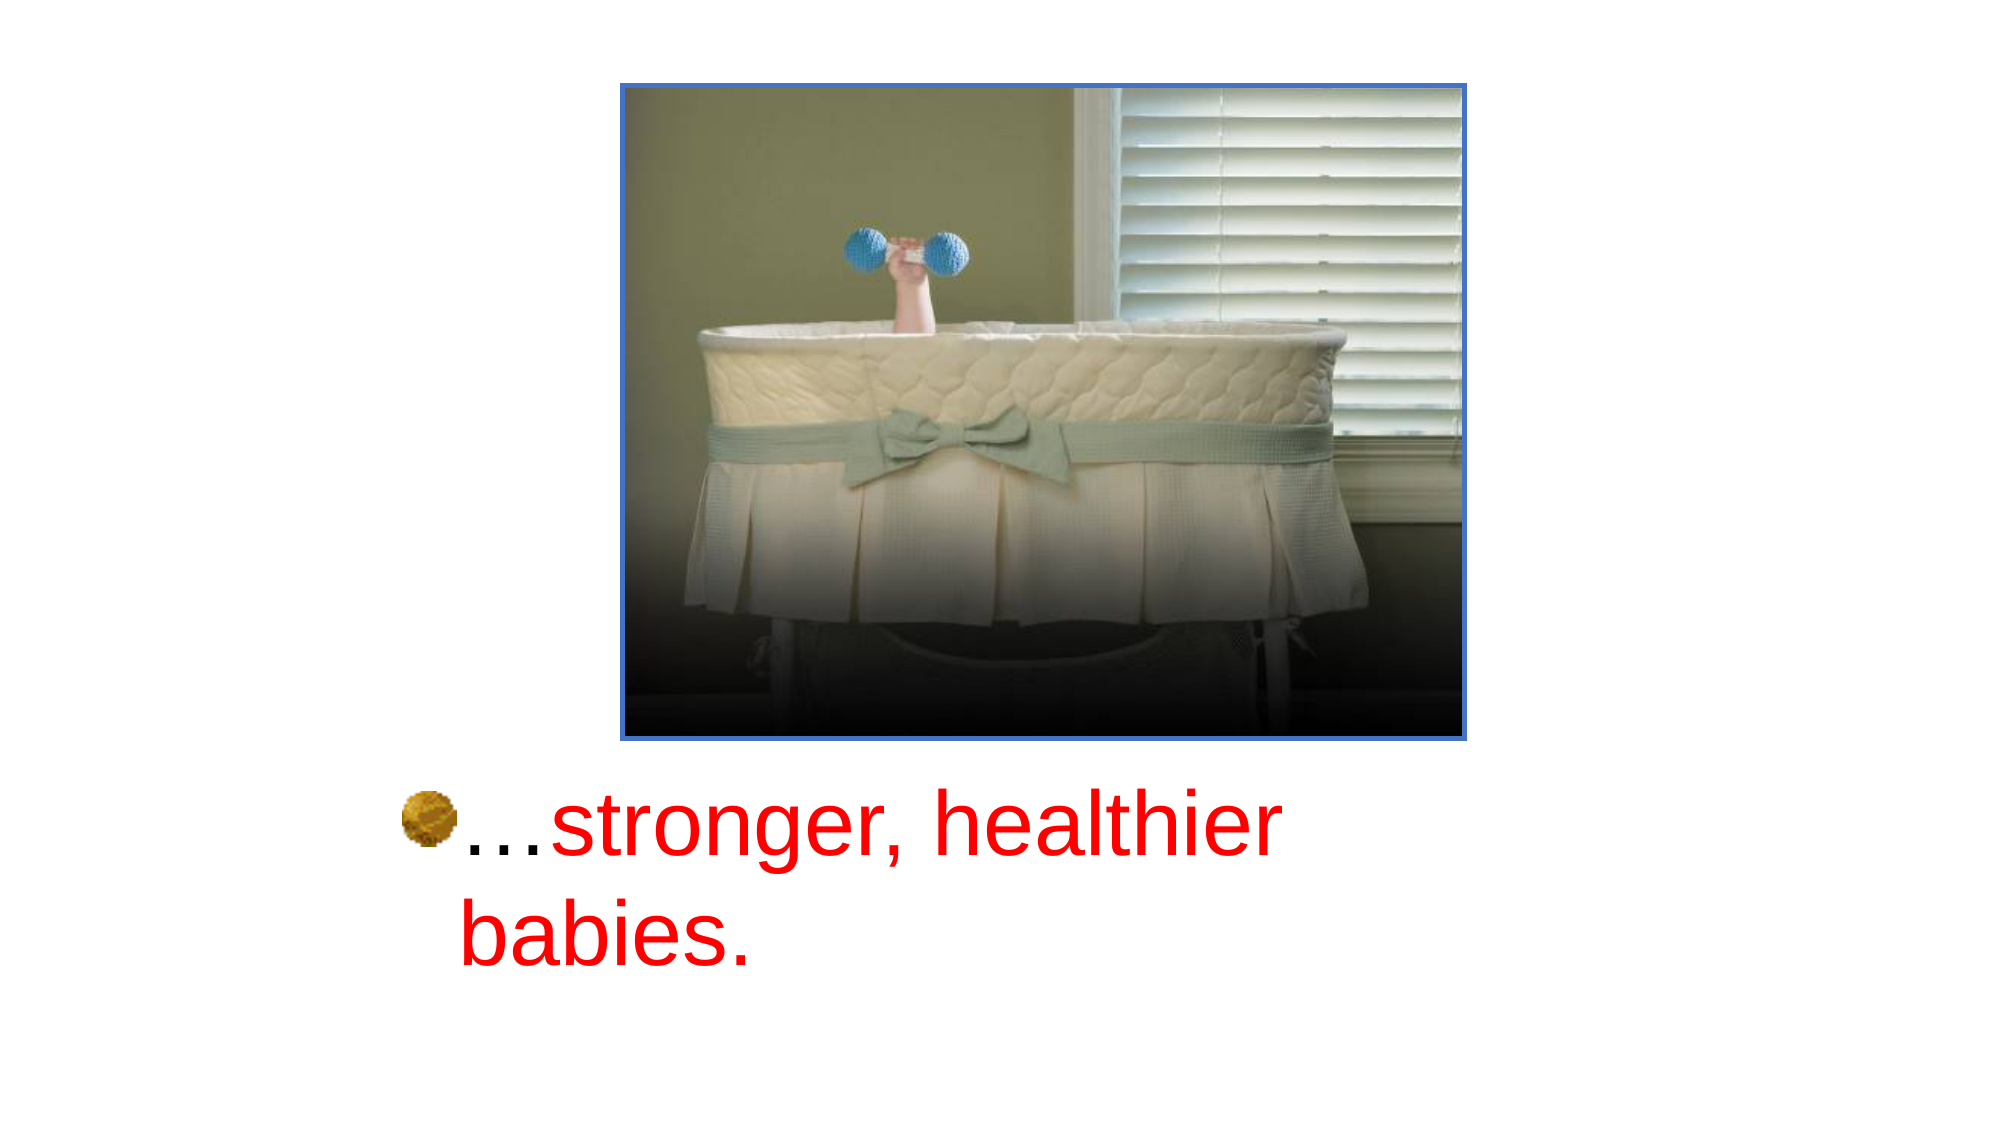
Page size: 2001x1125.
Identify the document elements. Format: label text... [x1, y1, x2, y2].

text_box …stronger, healthier babies. [387, 756, 1588, 1050]
picture [402, 791, 457, 847]
picture [624, 87, 1463, 737]
